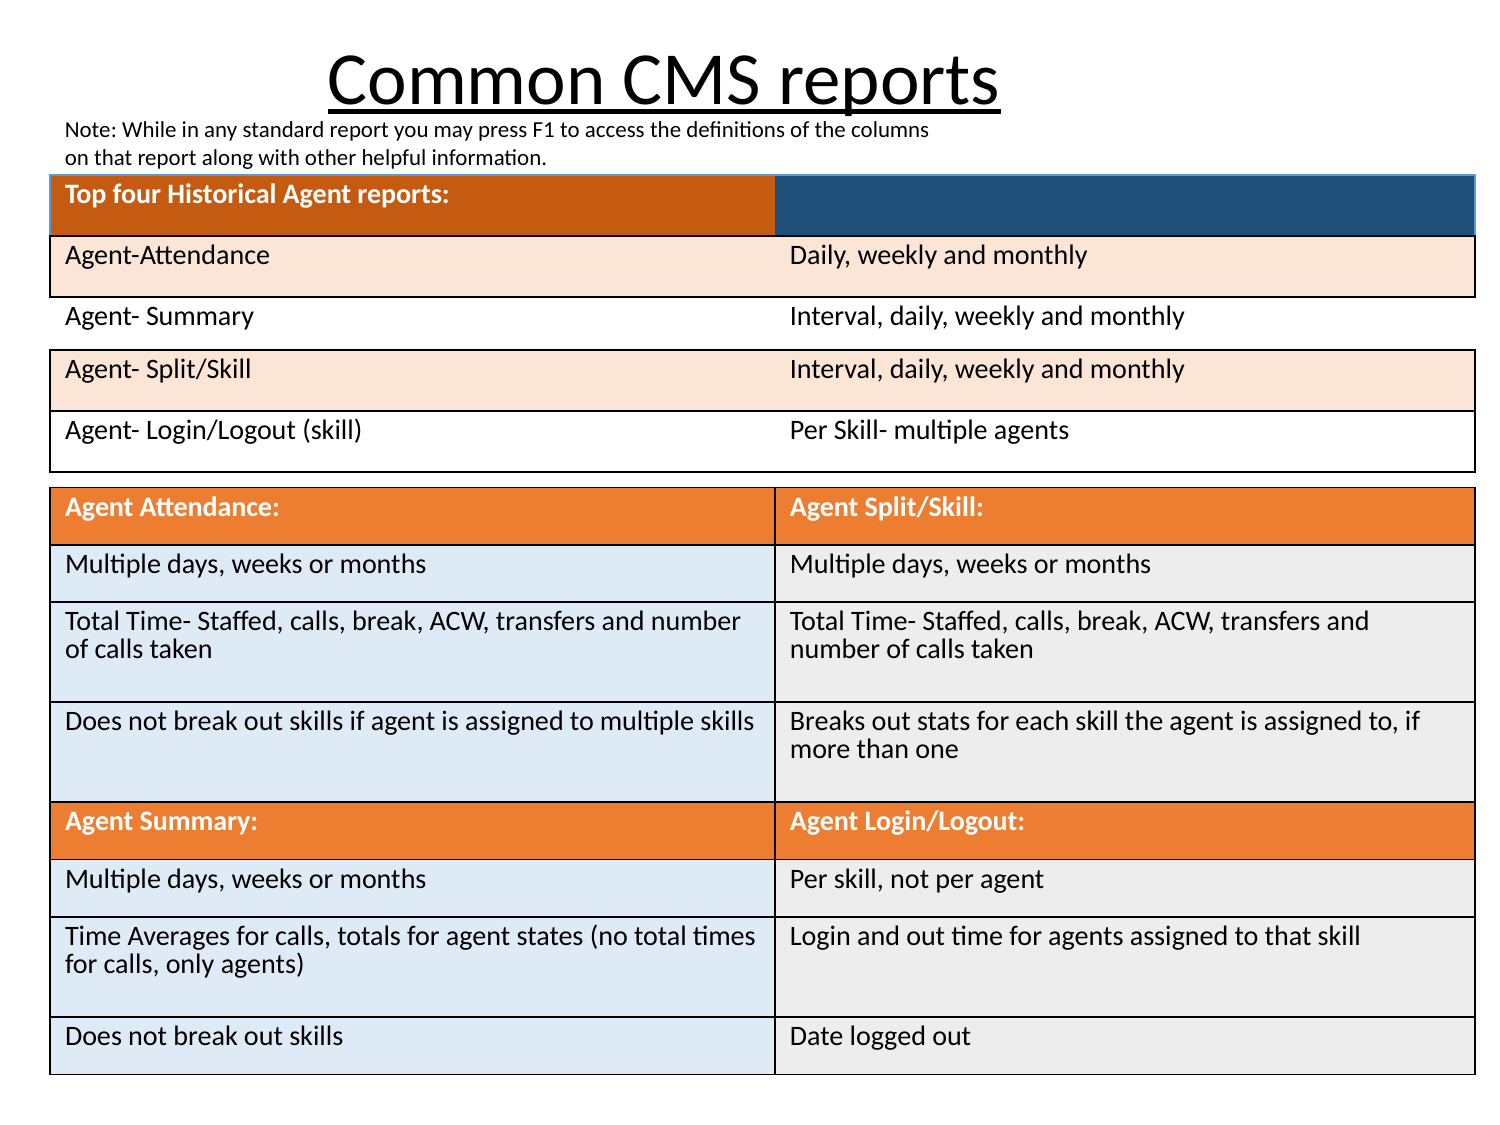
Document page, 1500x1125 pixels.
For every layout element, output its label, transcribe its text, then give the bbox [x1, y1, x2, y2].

table_header Agent Split/Skill: [776, 488, 1474, 544]
table_cell Does not break out skills if agent is assigned to multiple skills [51, 703, 774, 801]
text_box Note: While in any standard report you may press F1 to access the definitions of the columns on that report along with other helpful information. [50, 107, 1053, 177]
table_cell Login and out time for agents assigned to that skill [776, 918, 1474, 1016]
table_cell Multiple days, weeks or months [776, 546, 1474, 601]
table_cell Time Averages for calls, totals for agent states (no total times for calls, only agents) [51, 918, 774, 1016]
table_header [775, 176, 1474, 235]
table_cell Total Time- Staffed, calls, break, ACW, transfers and number of calls taken [776, 603, 1474, 701]
table_cell Daily, weekly and monthly [775, 237, 1474, 296]
table_cell Date logged out [776, 1018, 1474, 1074]
table_cell Total Time- Staffed, calls, break, ACW, transfers and number of calls taken [51, 603, 774, 701]
table_header Top four Historical Agent reports: [51, 177, 775, 235]
table_cell Breaks out stats for each skill the agent is assigned to, if more than one [776, 703, 1474, 801]
table_cell Multiple days, weeks or months [51, 546, 774, 601]
table_cell Per skill, not per agent [776, 860, 1474, 916]
table_cell Agent- Login/Logout (skill) [51, 412, 775, 471]
text_box Common CMS reports [115, 22, 1213, 127]
table_cell Agent- Split/Skill [51, 351, 775, 410]
table_cell Agent Summary: [51, 803, 774, 859]
table_cell Agent-Attendance [51, 237, 775, 296]
table_cell Interval, daily, weekly and monthly [775, 298, 1475, 349]
table_cell Agent Login/Logout: [776, 803, 1474, 859]
table_cell Agent- Summary [50, 298, 775, 349]
table_header Agent Attendance: [51, 488, 774, 544]
table_cell Interval, daily, weekly and monthly [775, 351, 1474, 410]
table_cell Multiple days, weeks or months [51, 860, 774, 916]
table_cell Does not break out skills [51, 1018, 774, 1074]
table_cell Per Skill- multiple agents [775, 412, 1474, 471]
